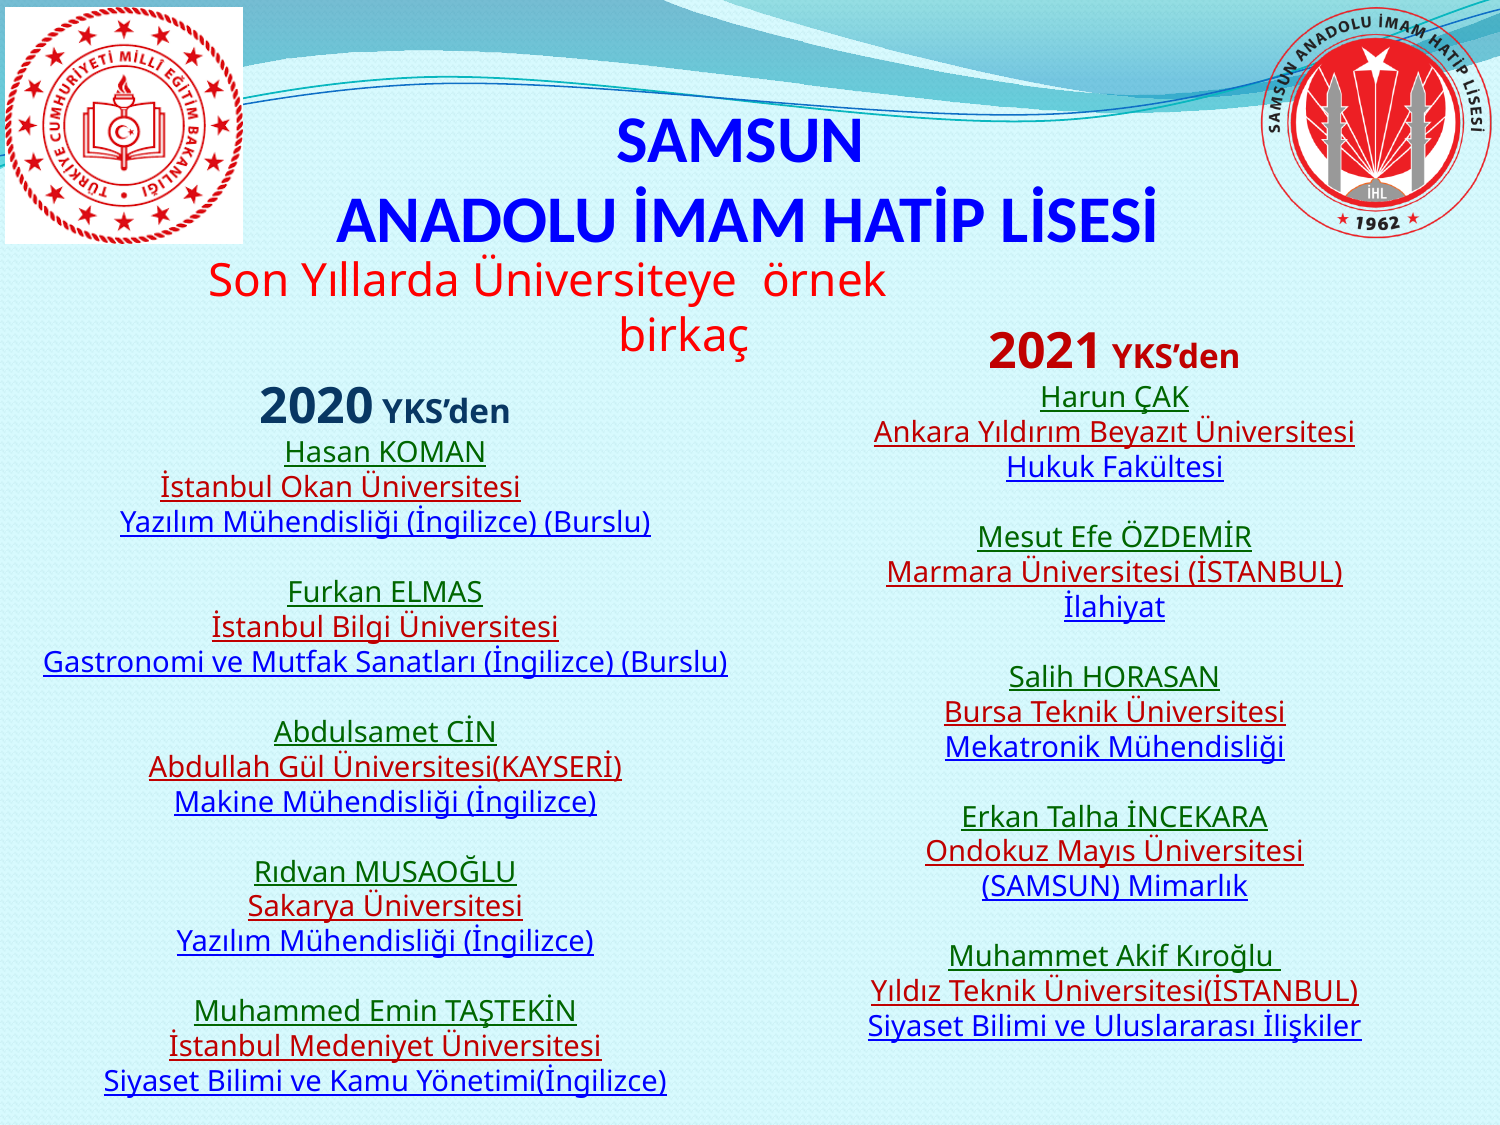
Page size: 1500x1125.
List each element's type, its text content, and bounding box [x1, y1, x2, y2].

picture [5, 6, 243, 244]
text_box SAMSUN ANADOLU İMAM HATİP LİSESİ [311, 130, 1186, 243]
text_box Son Yıllarda Üniversiteye birkaç 2020 YKS’den Hasan KOMAN İstanbul Okan Üniversitesi Yazılım Mühendisliği (İngilizce) (Burslu) Furkan ELMAS İstanbul Bilgi Üniversitesi Gastronomi ve Mutfak Sanatları (İngilizce) (Burslu) Abdulsamet CİN Abdullah Gül Üniversitesi(KAYSERİ) Makine Mühendisliği (İngilizce) Rıdvan MUSAOĞLU Sakarya Üniversitesi Yazılım Mühendisliği (İngilizce) Muhammed Emin TAŞTEKİN İstanbul Medeniyet Üniversitesi Siyaset Bilimi ve Kamu Yönetimi(İngilizce) Yerleşen Öğrencilerimizden örnek 2021 YKS’den Harun ÇAK Ankara Yıldırım Beyazıt Üniversitesi Hukuk Fakültesi Mesut Efe ÖZDEMİR Marmara Üniversitesi (İSTANBUL) İlahiyat Salih HORASAN Bursa Teknik Üniversitesi Mekatronik Mühendisliği Erkan Talha İNCEKARA Ondokuz Mayıs Üniversitesi (SAMSUN) Mimarlık Muhammet Akif Kıroğlu Yıldız Teknik Üniversitesi(İSTANBUL) Siyaset Bilimi ve Uluslararası İlişkiler [5, 243, 1495, 1125]
picture [1257, 6, 1495, 244]
